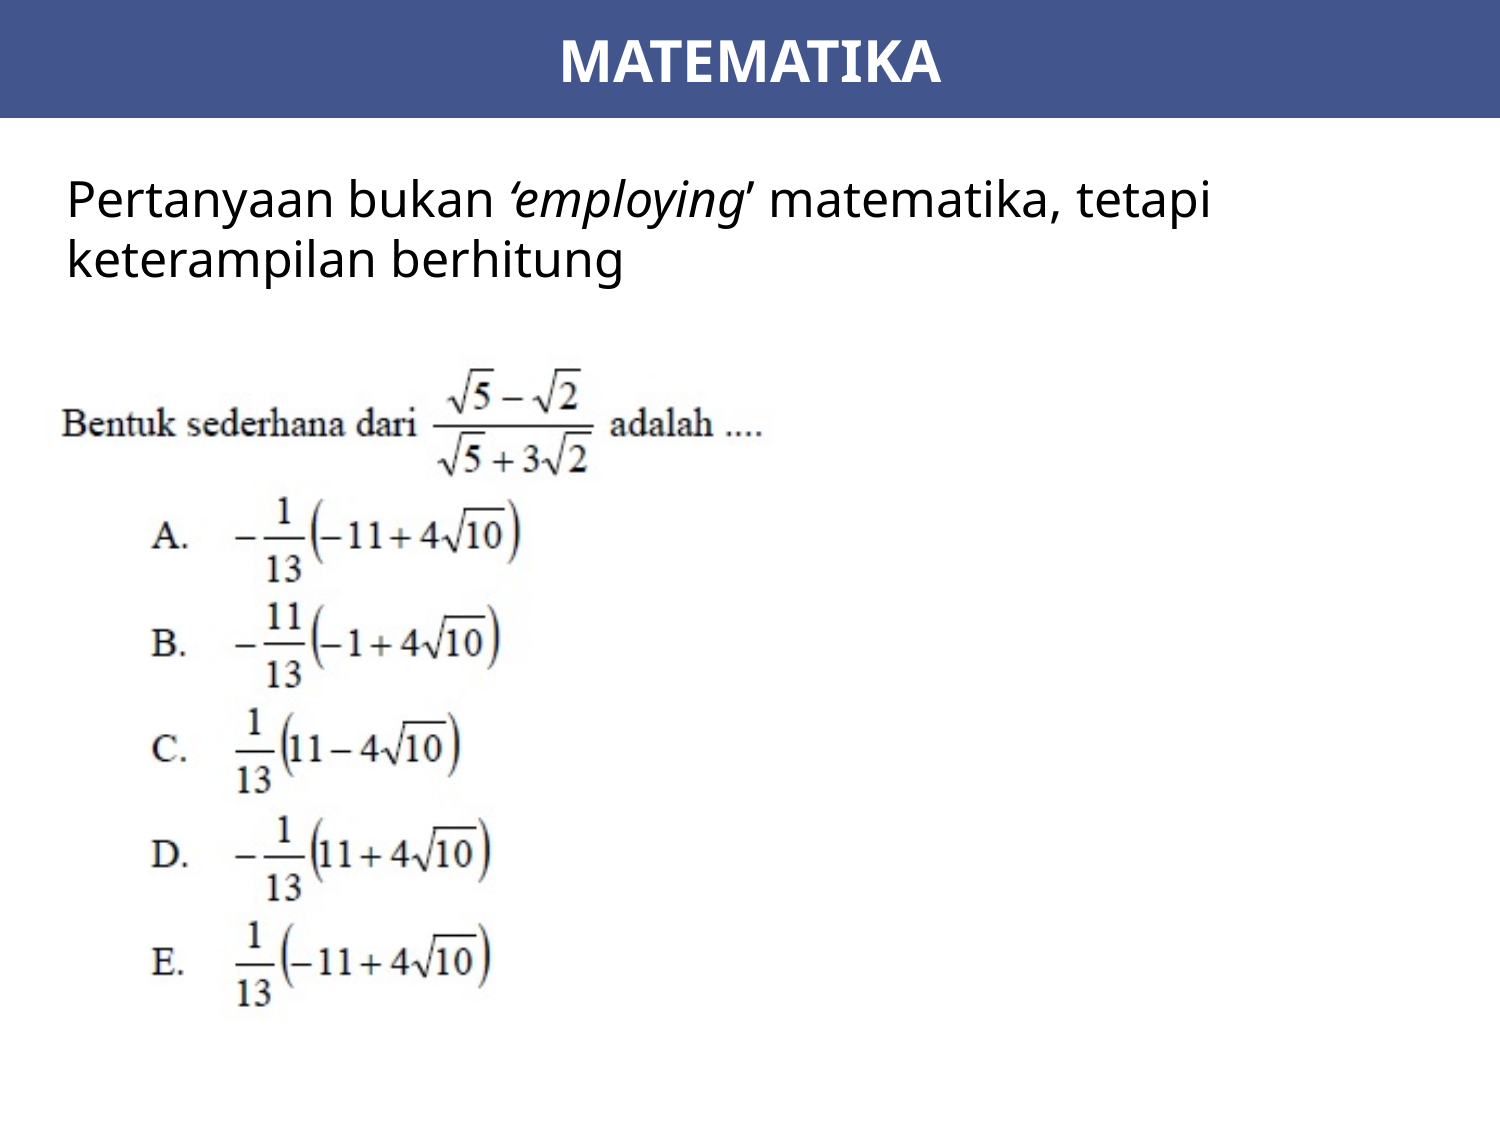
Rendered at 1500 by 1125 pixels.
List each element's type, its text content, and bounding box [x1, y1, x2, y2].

text_box MATEMATIKA [0, 0, 1500, 118]
picture [44, 338, 908, 1046]
text_box Pertanyaan bukan ‘employing’ matematika, tetapi keterampilan berhitung [51, 159, 1400, 295]
